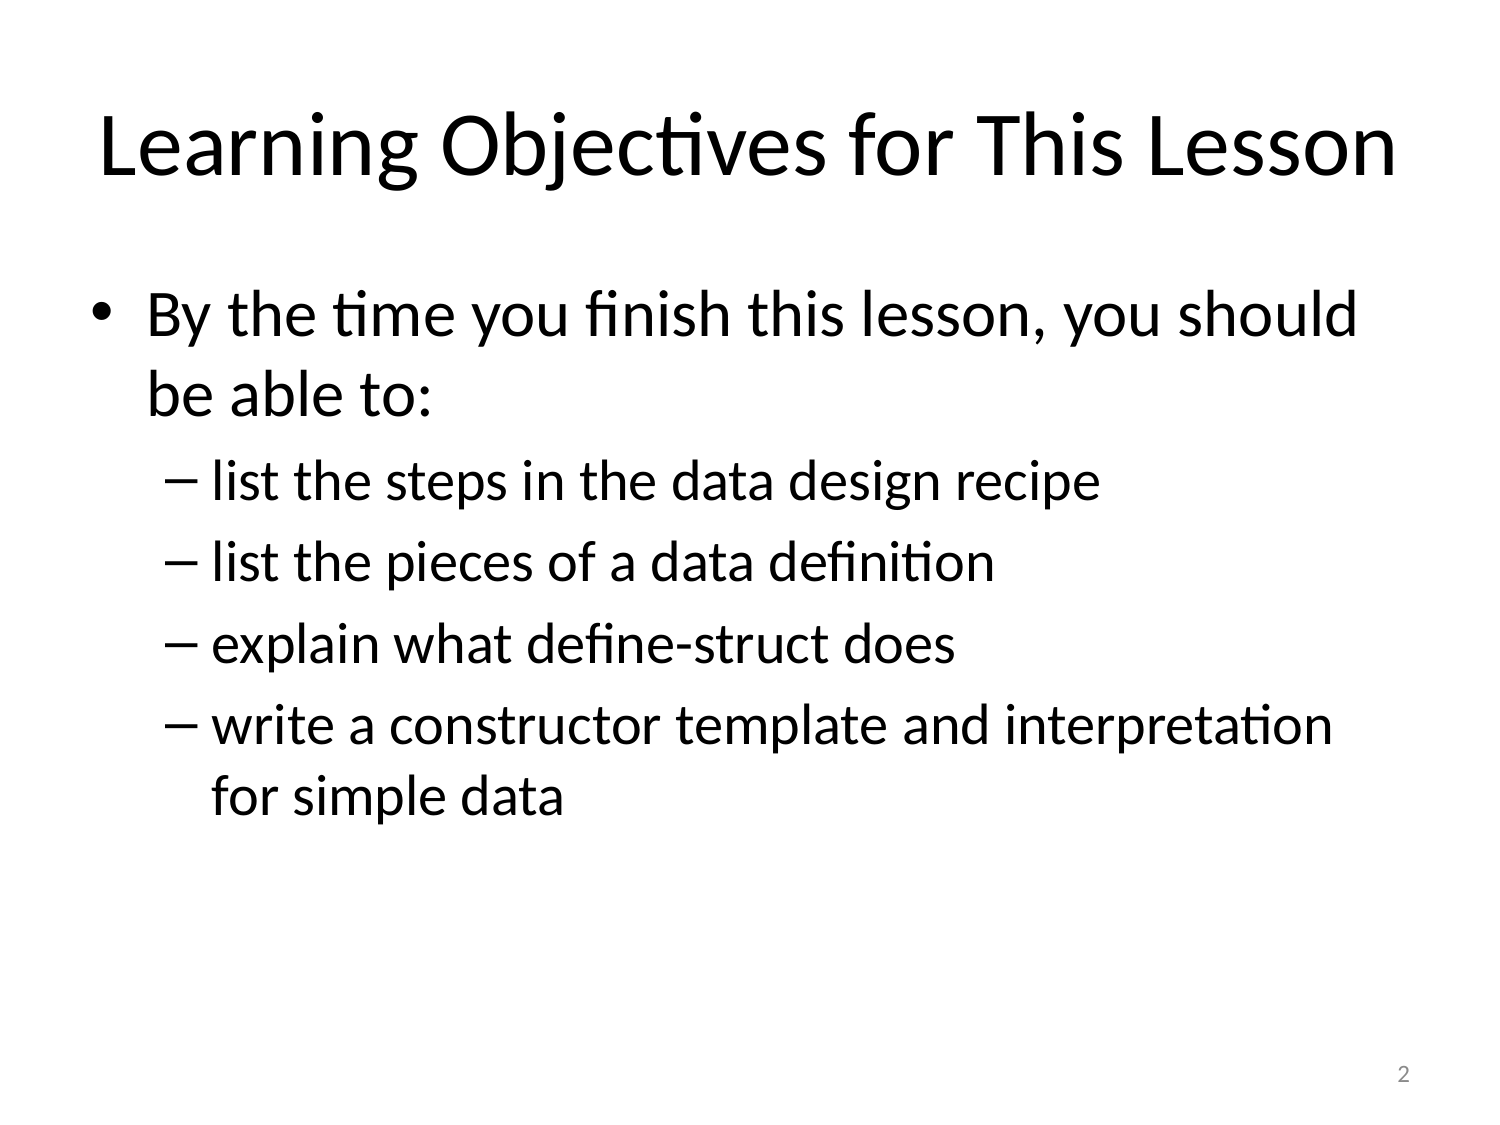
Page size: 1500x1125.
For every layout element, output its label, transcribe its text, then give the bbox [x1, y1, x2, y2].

slide_number 2 [1074, 1042, 1425, 1103]
title Learning Objectives for This Lesson [75, 45, 1425, 233]
list By the time you finish this lesson, you should be able to: list the steps in the data design recipe list the pieces of a data definition explain what define-struct does write a constructor template and interpretation for simple data [75, 262, 1425, 1005]
